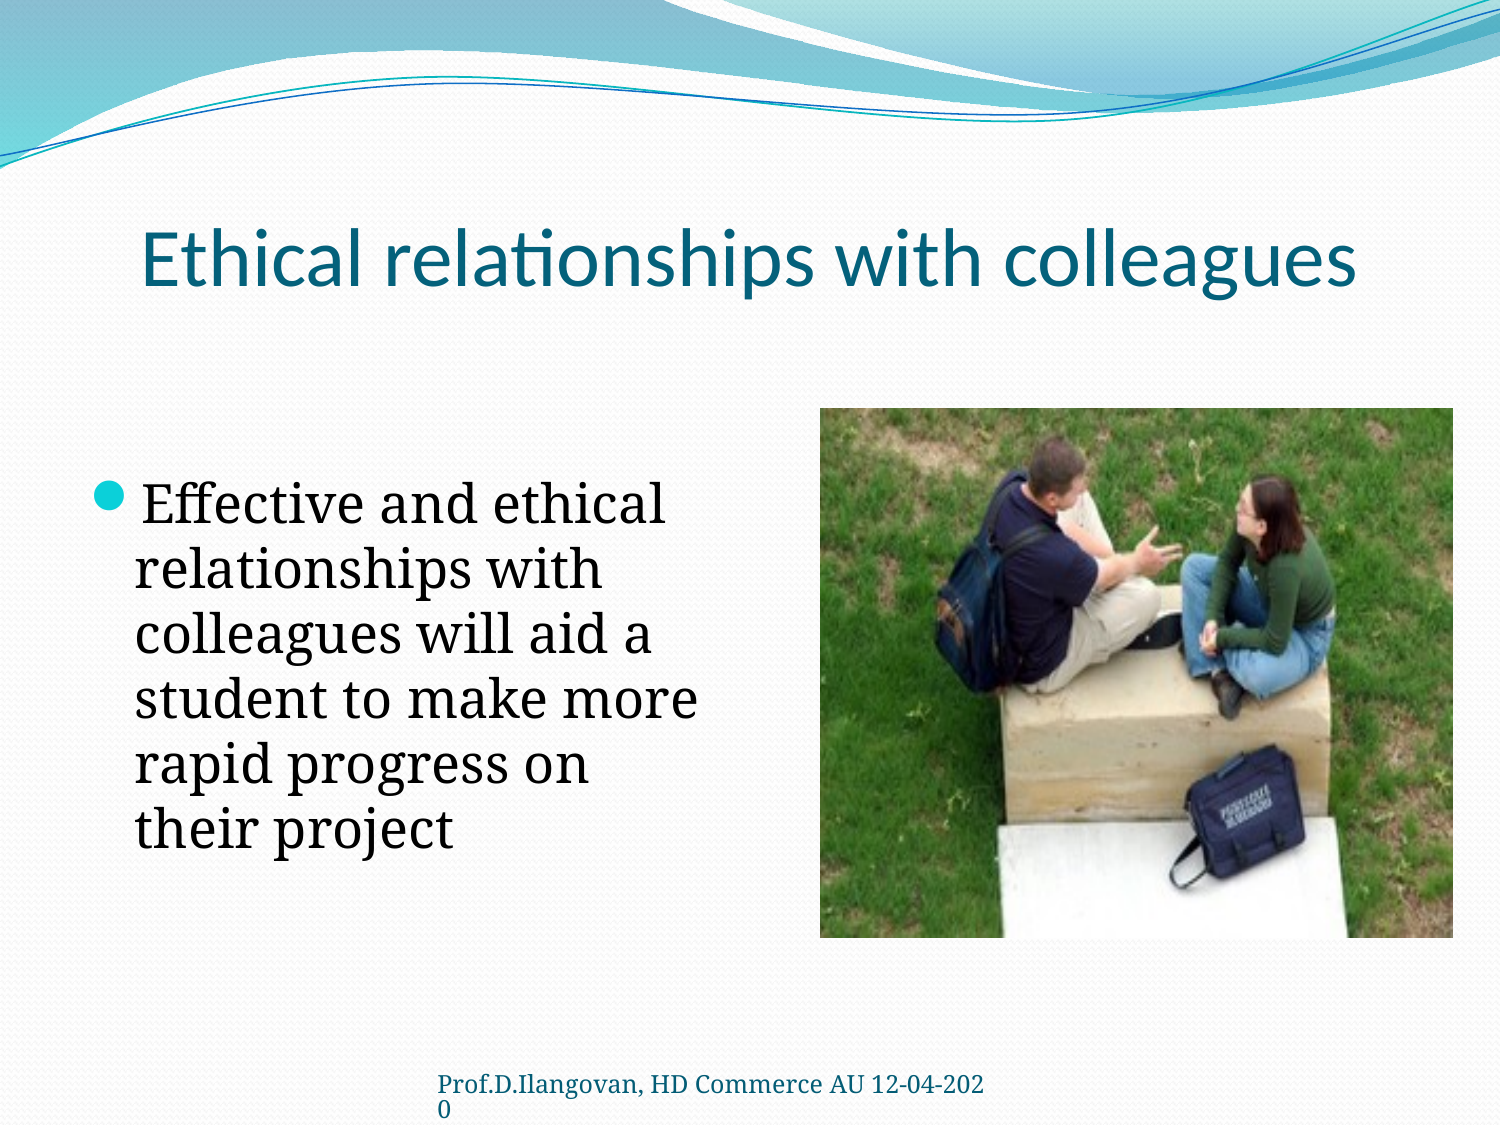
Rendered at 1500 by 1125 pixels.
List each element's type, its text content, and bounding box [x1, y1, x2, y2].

title Ethical relationships with colleagues [75, 115, 1425, 303]
picture [820, 408, 1453, 938]
list Effective and ethical relationships with colleagues will aid a student to make more rapid progress on their project [75, 462, 727, 1005]
footer Prof.D.Ilangovan, HD Commerce AU 12-04-2020 [437, 1042, 988, 1103]
